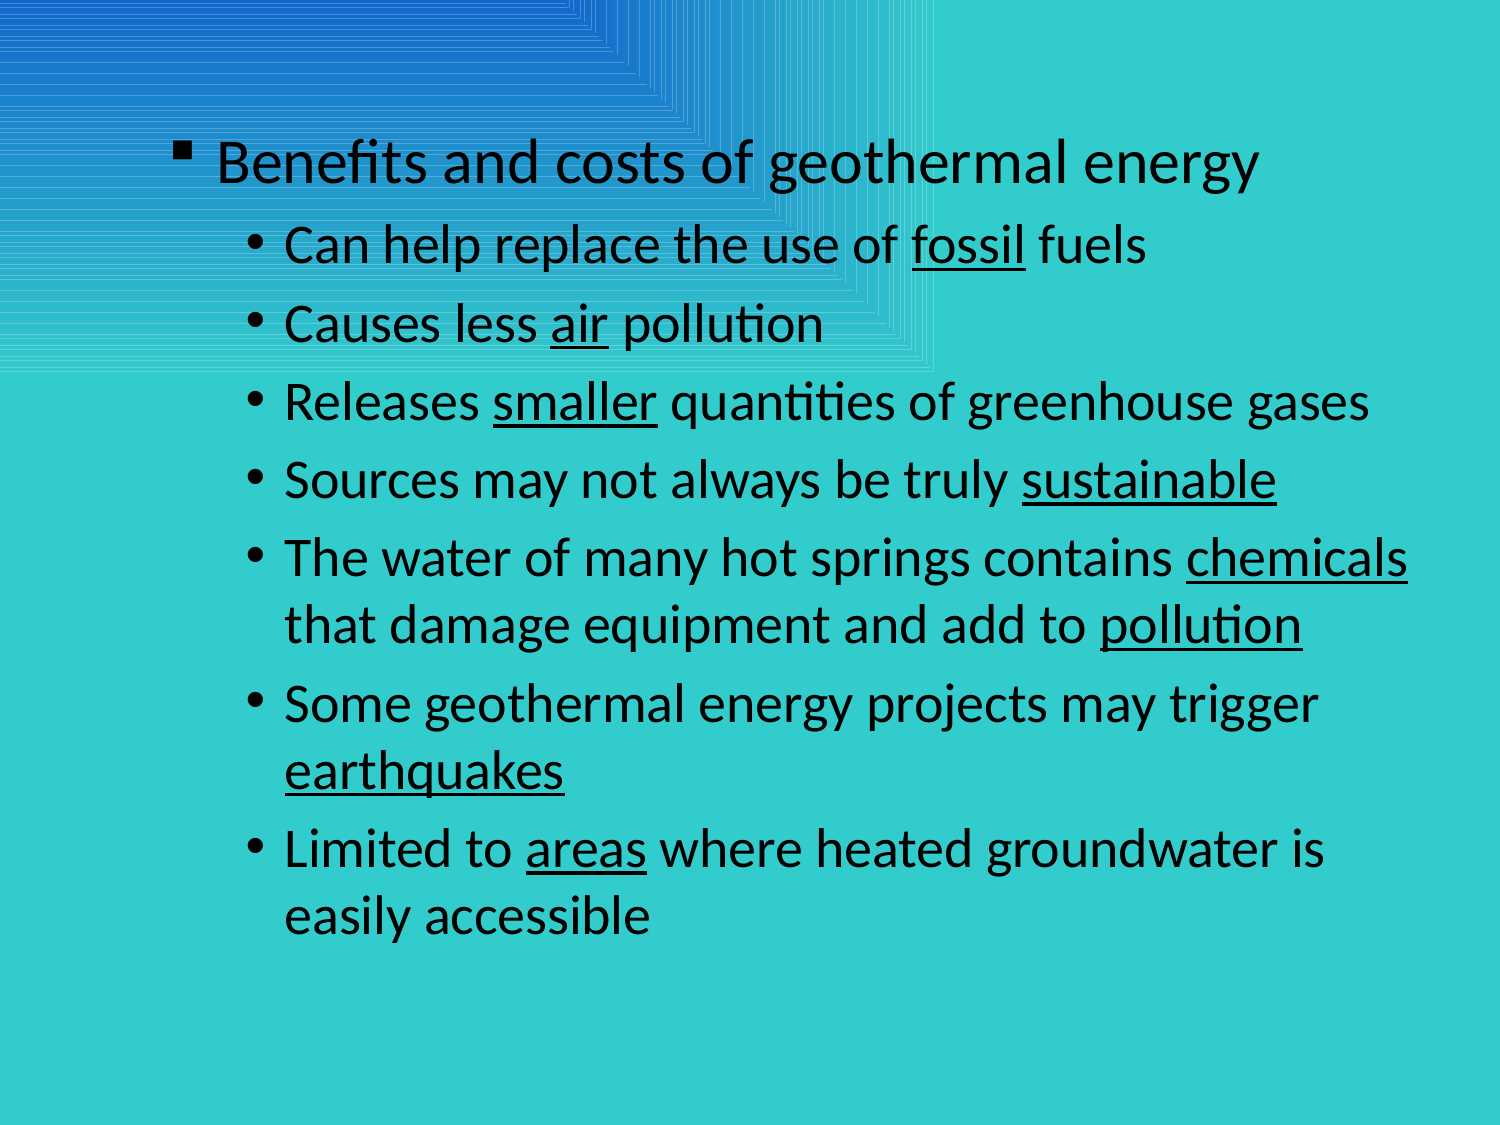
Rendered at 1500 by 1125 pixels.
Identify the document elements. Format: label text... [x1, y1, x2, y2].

list Benefits and costs of geothermal energy Can help replace the use of fossil fuels Causes less air pollution Releases smaller quantities of greenhouse gases Sources may not always be truly sustainable The water of many hot springs contains chemicals that damage equipment and add to pollution Some geothermal energy projects may trigger earthquakes Limited to areas where heated groundwater is easily accessible [75, 112, 1425, 1005]
